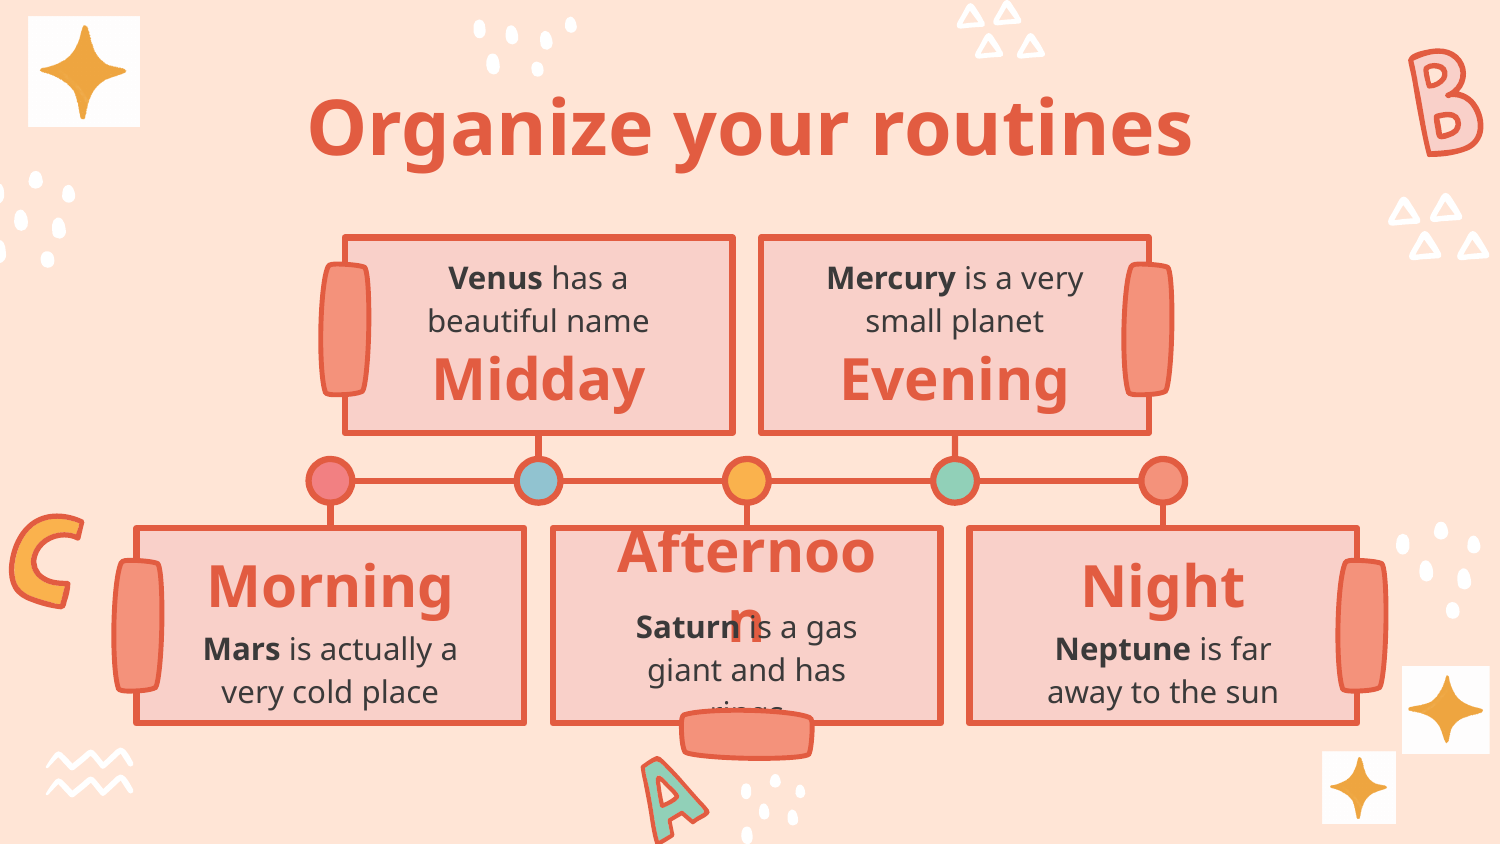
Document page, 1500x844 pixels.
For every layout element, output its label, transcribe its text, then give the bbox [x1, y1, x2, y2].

text_box Morning [179, 546, 482, 621]
text_box [516, 459, 561, 503]
text_box Midday [387, 340, 690, 415]
text_box [344, 237, 733, 433]
text_box [725, 458, 769, 503]
text_box [136, 528, 525, 724]
text_box [1141, 458, 1186, 503]
text_box [552, 528, 941, 724]
text_box [933, 459, 977, 503]
text_box Neptune is far away to the sun [1012, 629, 1314, 704]
text_box [1337, 560, 1387, 692]
text_box Venus has a beautiful name [387, 258, 690, 333]
text_box Evening [804, 340, 1106, 415]
text_box [320, 264, 369, 395]
text_box Afternoon [596, 546, 898, 621]
text_box Saturn is a gas giant and has rings [596, 629, 898, 704]
picture [1323, 752, 1396, 824]
text_box Mercury is a very small planet [804, 258, 1106, 333]
text_box [761, 237, 1149, 433]
text_box [969, 528, 1358, 724]
picture [1402, 666, 1490, 754]
text_box Mars is actually a very cold place [179, 629, 482, 704]
text_box [113, 560, 162, 692]
title Organize your routines [117, 63, 1384, 179]
text_box [308, 458, 353, 503]
text_box Night [1012, 546, 1314, 621]
picture [29, 17, 140, 127]
text_box [681, 710, 813, 759]
text_box [1123, 264, 1172, 395]
